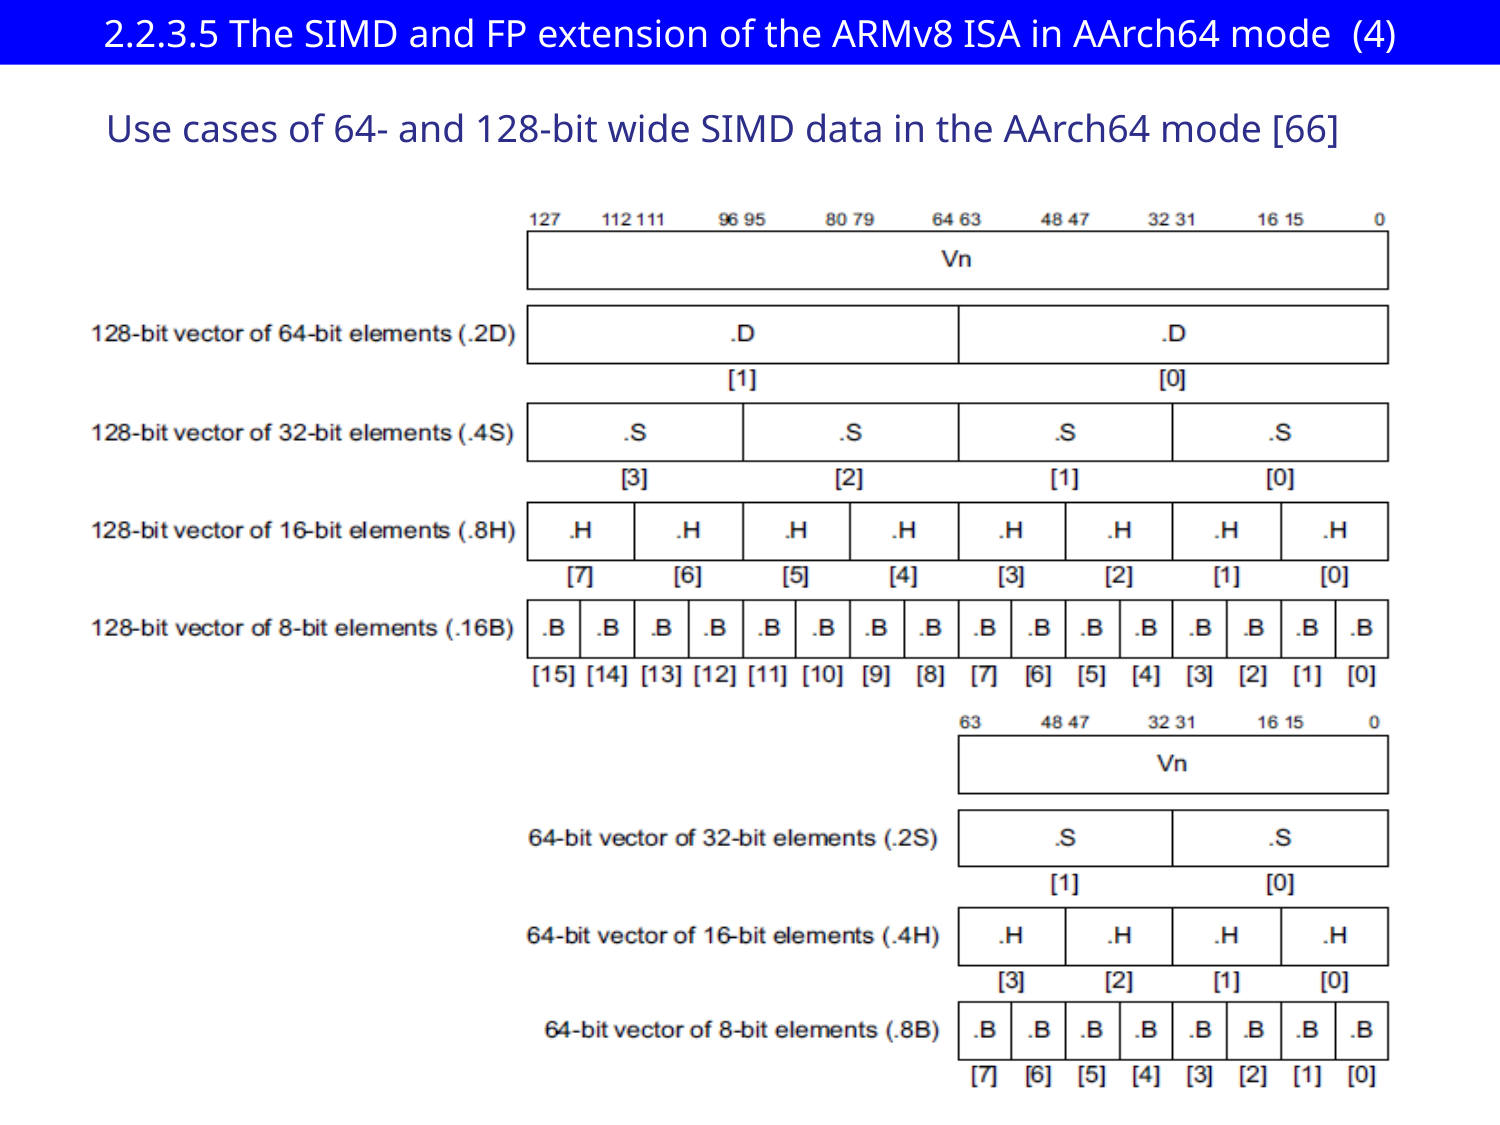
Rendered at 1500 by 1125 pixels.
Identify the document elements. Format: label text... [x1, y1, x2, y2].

title 2.2.3.5 The SIMD and FP extension of the ARMv8 ISA in AArch64 mode (4) [0, 0, 1500, 65]
text_box Use cases of 64- and 128-bit wide SIMD data in the AArch64 mode [66] [91, 97, 1356, 158]
picture [85, 196, 1423, 1109]
